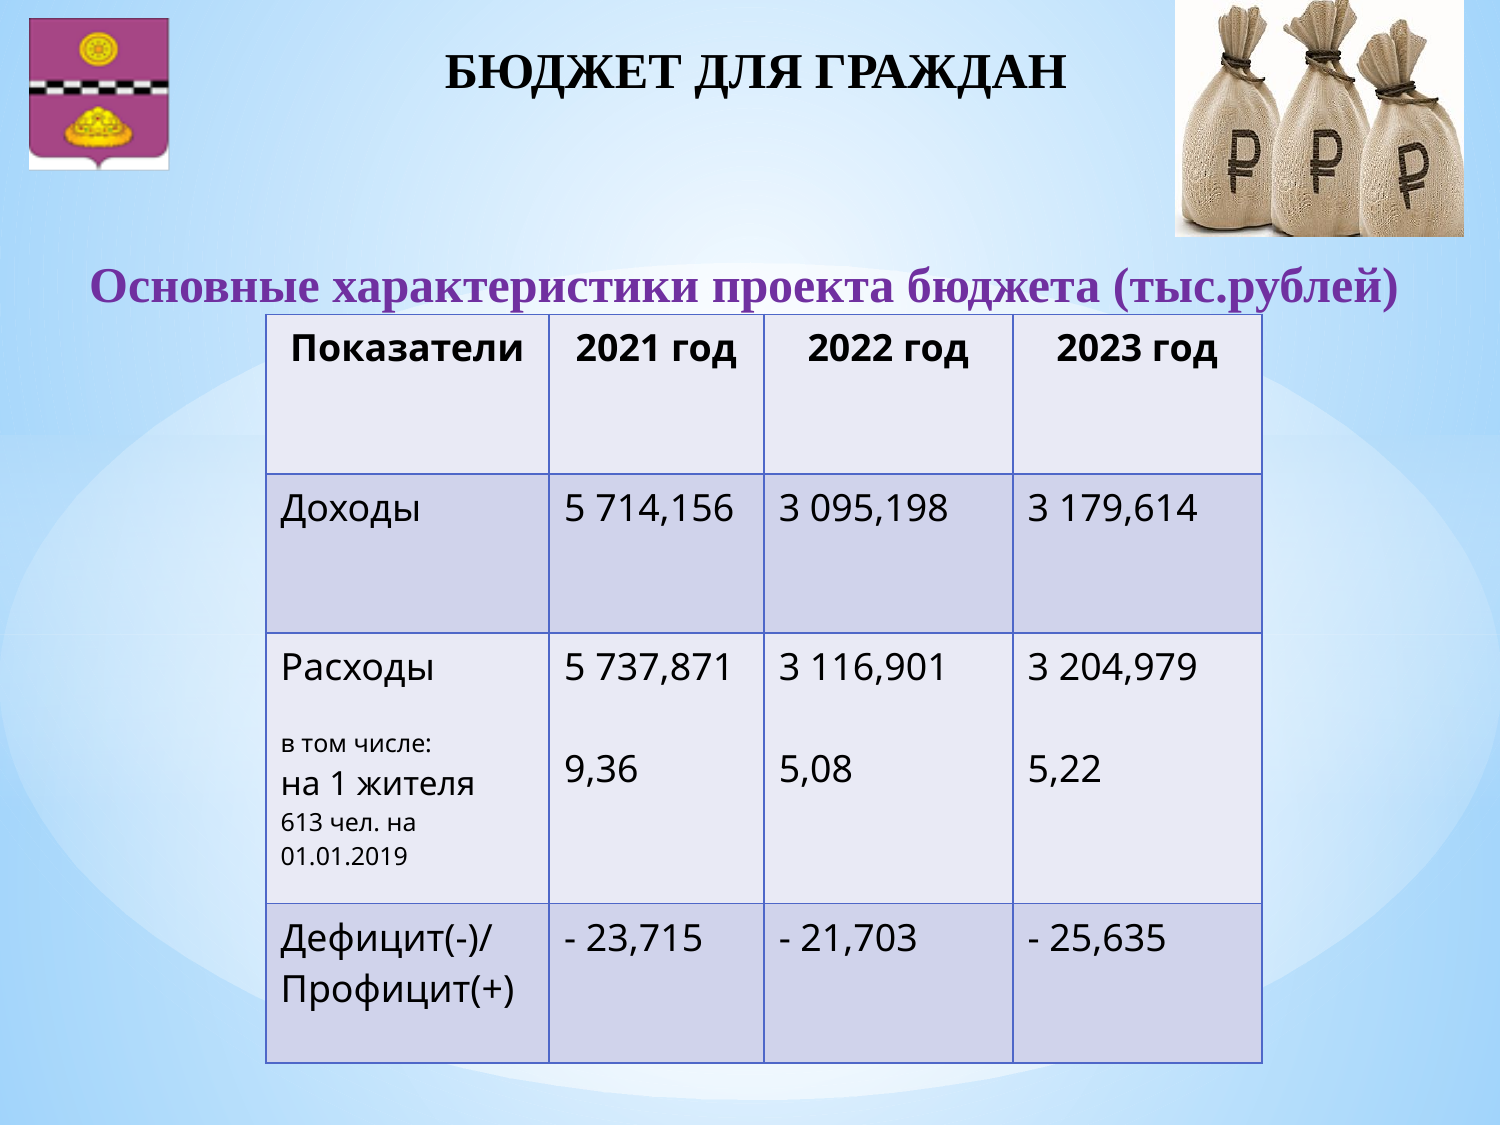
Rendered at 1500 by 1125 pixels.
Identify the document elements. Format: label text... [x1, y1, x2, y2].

picture [1174, 0, 1464, 237]
table_header 2021 год [550, 315, 763, 473]
table_cell 5 737,871 9,36 [550, 634, 763, 903]
picture [29, 18, 172, 173]
table_cell 5 714,156 [550, 475, 763, 632]
table_cell 3 204,979 5,22 [1014, 634, 1261, 903]
title БЮДЖЕТ ДЛЯ ГРАЖДАН [176, 30, 1168, 161]
table_header 2023 год [1014, 315, 1261, 473]
table_cell Доходы [267, 475, 548, 632]
table_header Показатели [267, 315, 548, 473]
table_cell Расходы в том числе: на 1 жителя 613 чел. на 01.01.2019 [267, 634, 548, 903]
table_cell - 25,635 [1014, 904, 1261, 1062]
table_cell - 23,715 [550, 904, 763, 1062]
table_header 2022 год [765, 315, 1012, 473]
table_cell 3 116,901 5,08 [765, 634, 1012, 903]
subtitle Основные характеристики проекта бюджета (тыс.рублей) [17, 168, 1471, 1083]
table_cell Дефицит(-)/ Профицит(+) [267, 904, 548, 1062]
table_cell 3 095,198 [765, 475, 1012, 632]
table_cell 3 179,614 [1014, 475, 1261, 632]
table_cell - 21,703 [765, 904, 1012, 1062]
